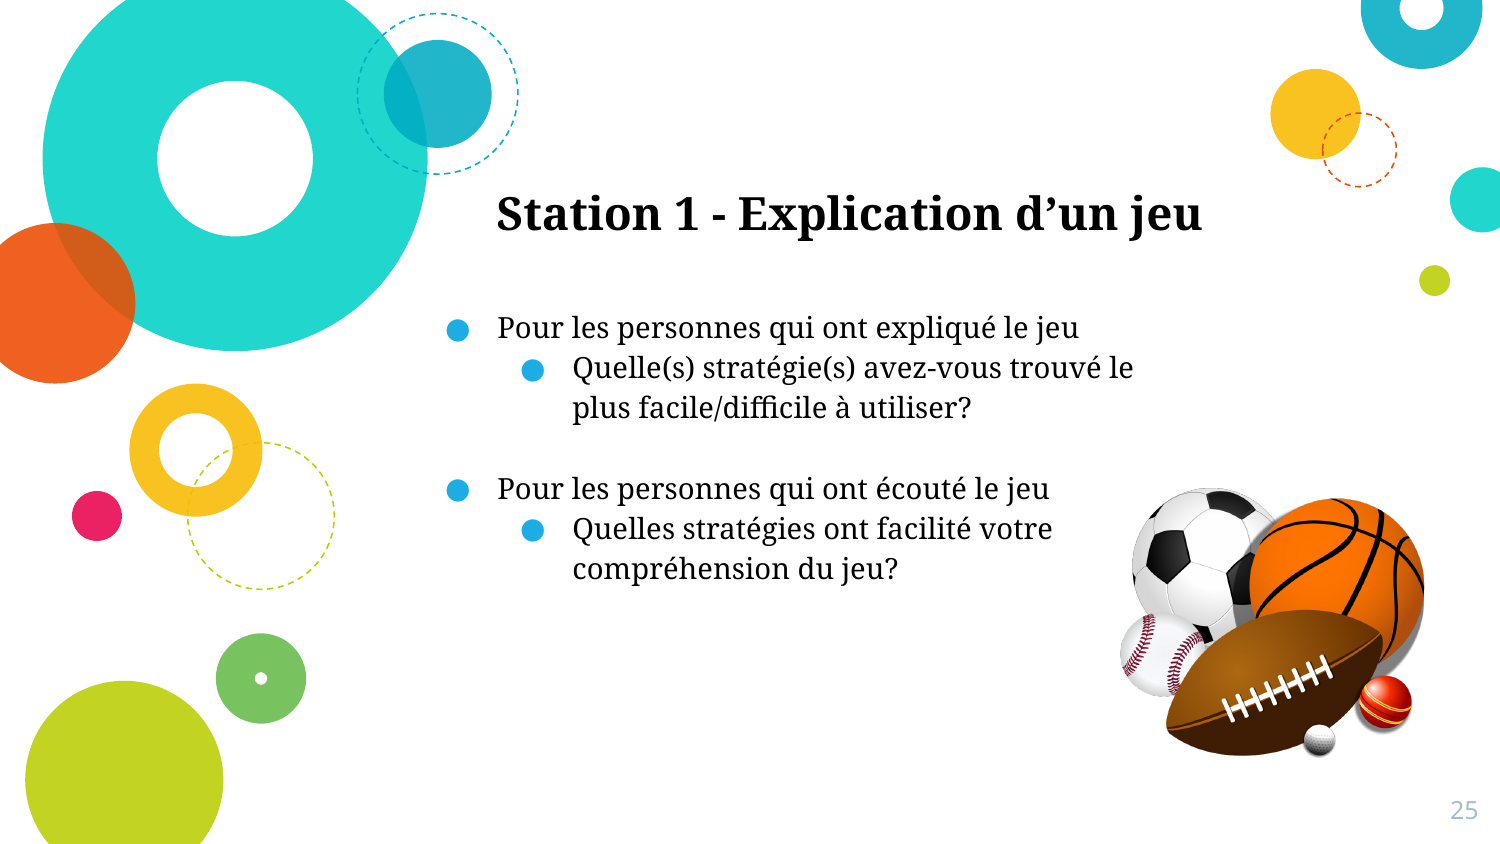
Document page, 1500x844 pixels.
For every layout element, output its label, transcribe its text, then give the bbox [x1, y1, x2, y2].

title Station 1 - Explication d’un jeu [481, 149, 1347, 255]
slide_number 25 [1416, 779, 1494, 844]
list Pour les personnes qui ont expliqué le jeu Quelle(s) stratégie(s) avez-vous trouvé le plus facile/difficile à utiliser? Pour les personnes qui ont écouté le jeu Quelles stratégies ont facilité votre compréhension du jeu? [407, 254, 1172, 641]
picture [1109, 459, 1438, 788]
